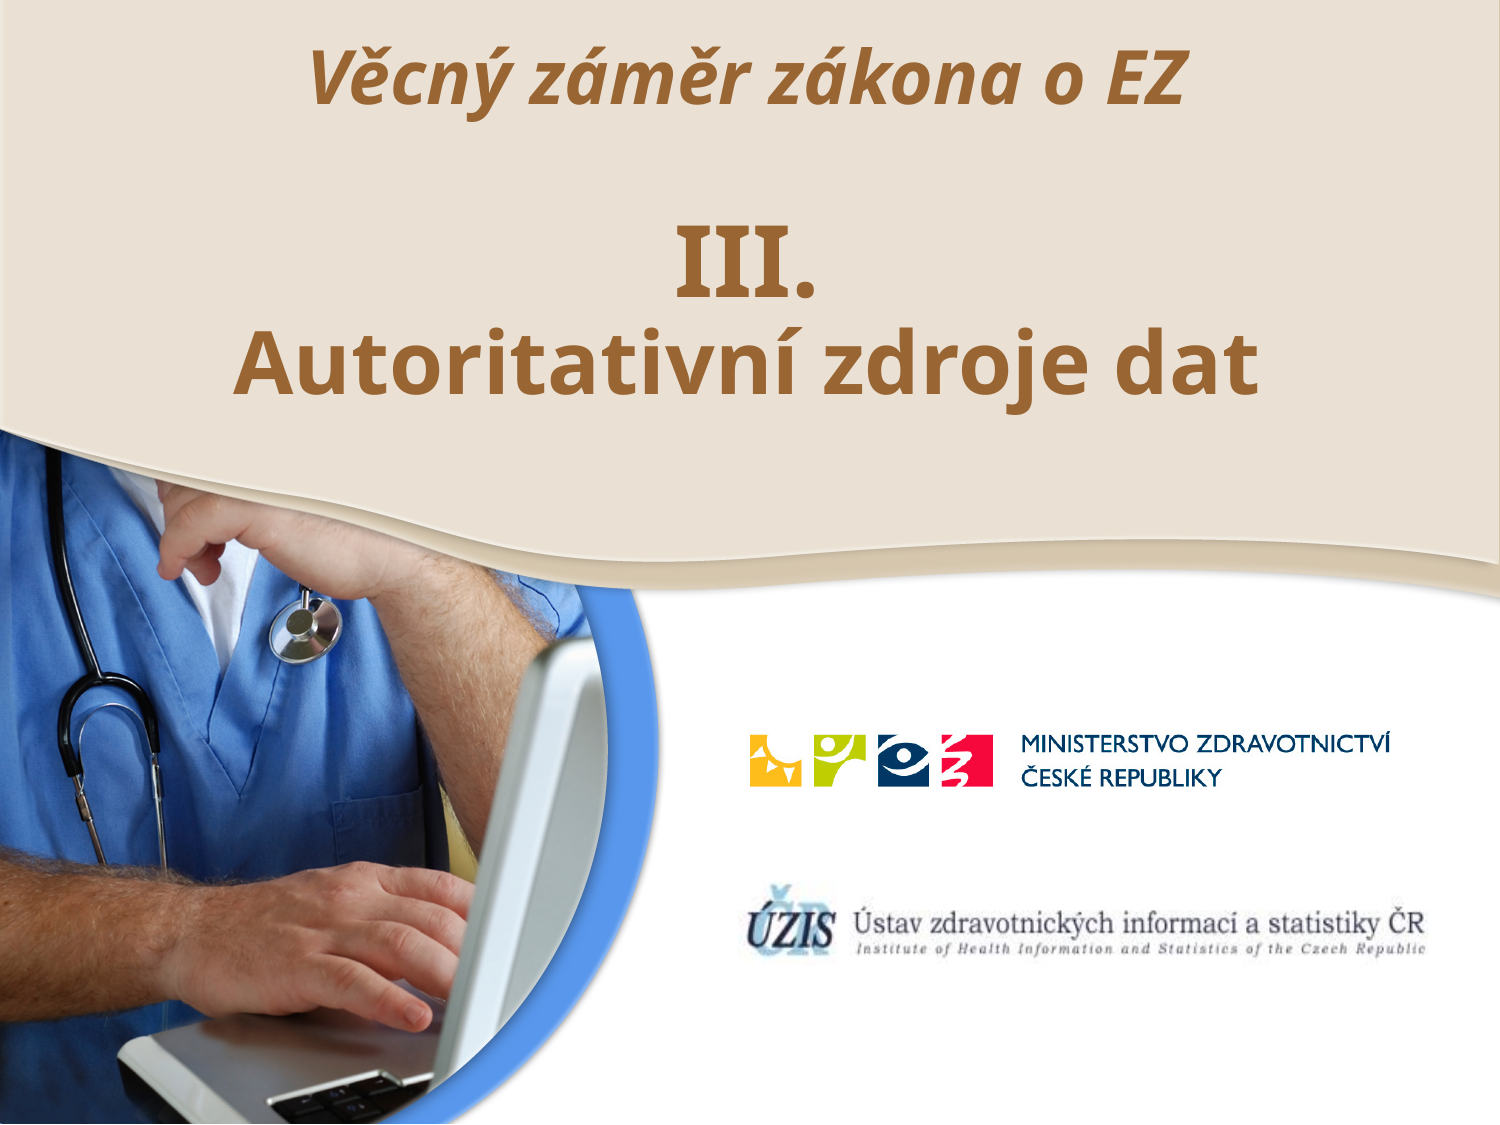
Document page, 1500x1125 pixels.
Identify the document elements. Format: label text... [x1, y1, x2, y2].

picture [0, 0, 1500, 1124]
text_box Věcný záměr zákona o EZ III. Autoritativní zdroje dat [11, 109, 1483, 421]
